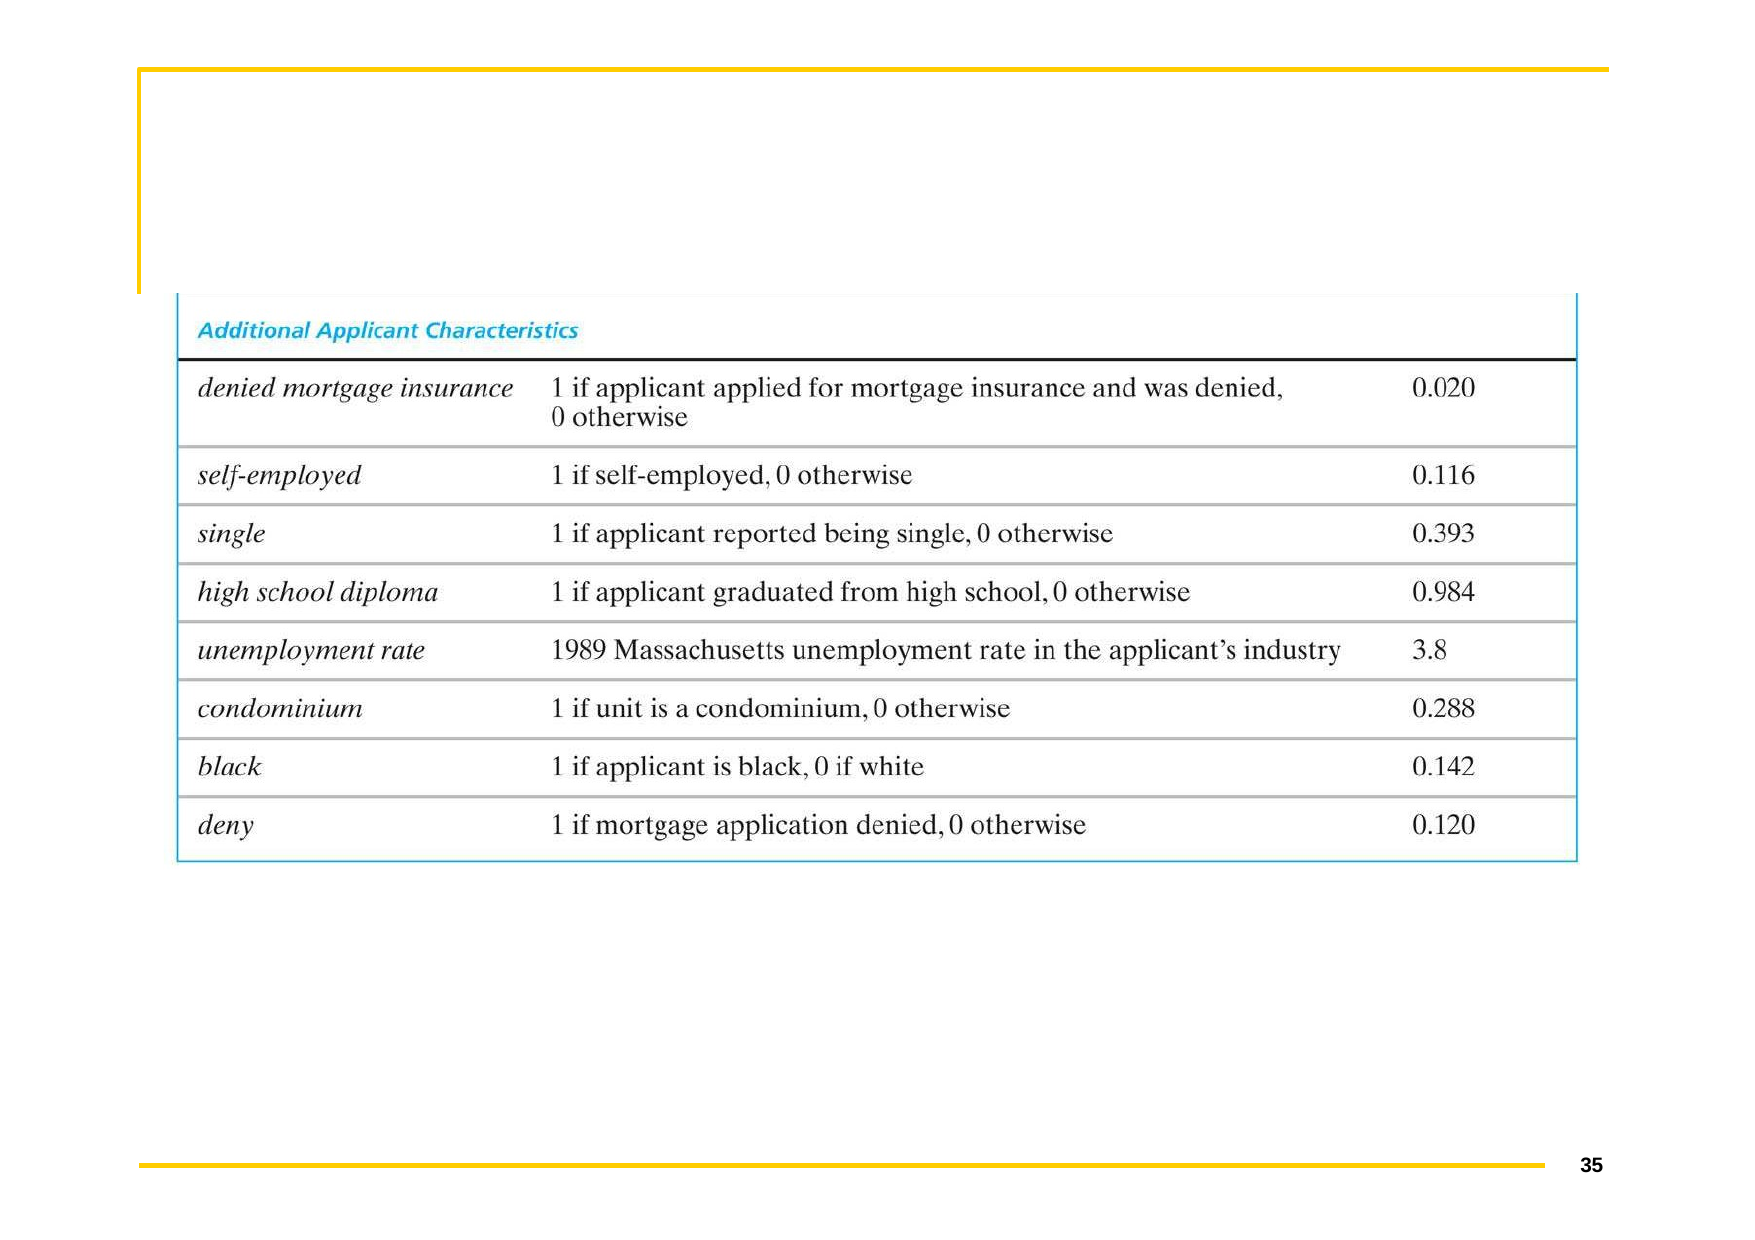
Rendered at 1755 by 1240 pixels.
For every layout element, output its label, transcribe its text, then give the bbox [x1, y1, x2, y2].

slide_number 35 [1574, 1151, 1610, 1240]
text_box [163, 293, 1587, 878]
